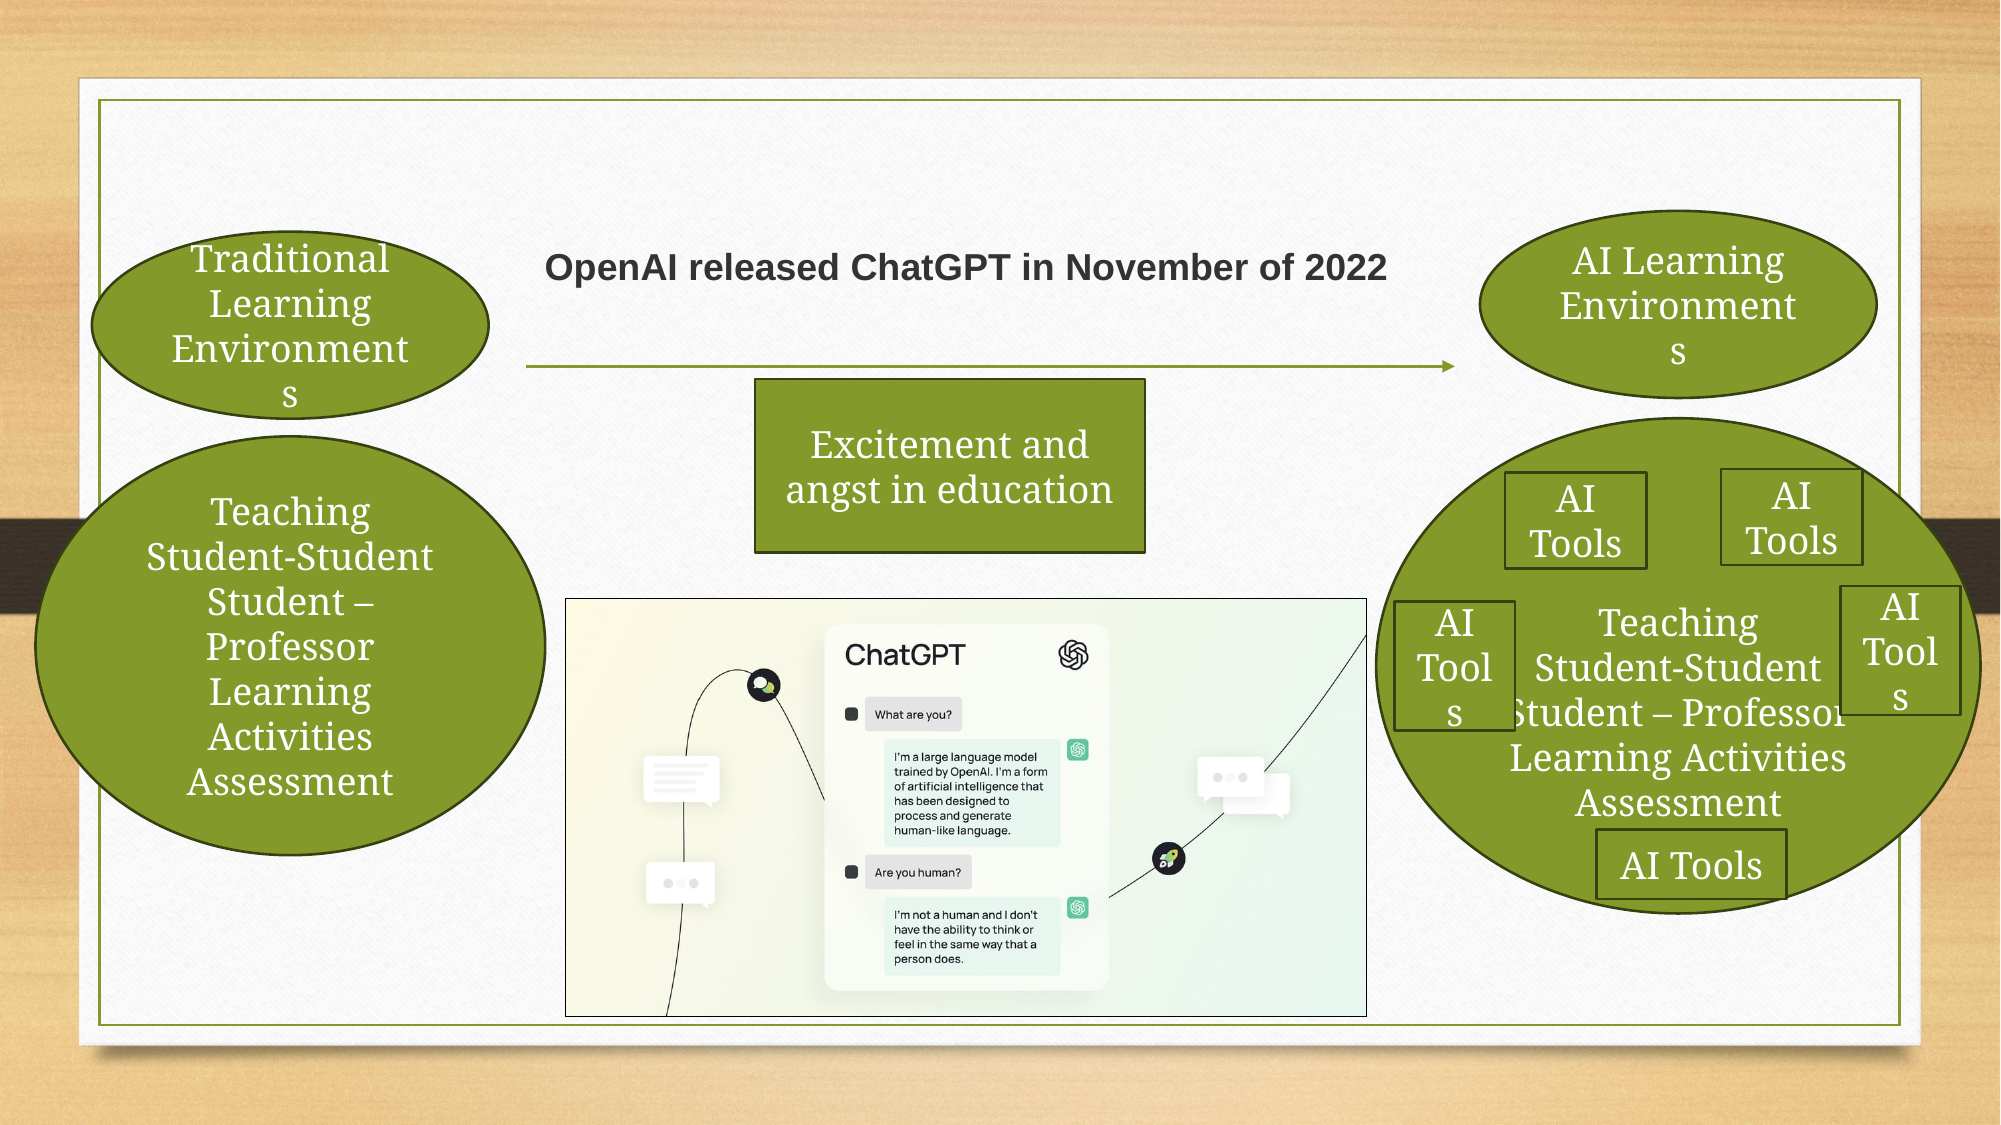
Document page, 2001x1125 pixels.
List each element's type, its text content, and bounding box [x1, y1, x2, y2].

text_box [1479, 210, 1877, 399]
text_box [1596, 829, 1787, 900]
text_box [1375, 418, 1981, 914]
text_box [1840, 585, 1961, 716]
picture [0, 0, 2001, 1125]
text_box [754, 378, 1146, 553]
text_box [91, 231, 489, 419]
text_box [1504, 468, 1647, 572]
text_box [525, 360, 1455, 373]
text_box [35, 436, 546, 856]
text_box OpenAI released ChatGPT in November of 2022 [536, 235, 1432, 296]
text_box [1394, 601, 1516, 731]
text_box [1720, 465, 1863, 569]
